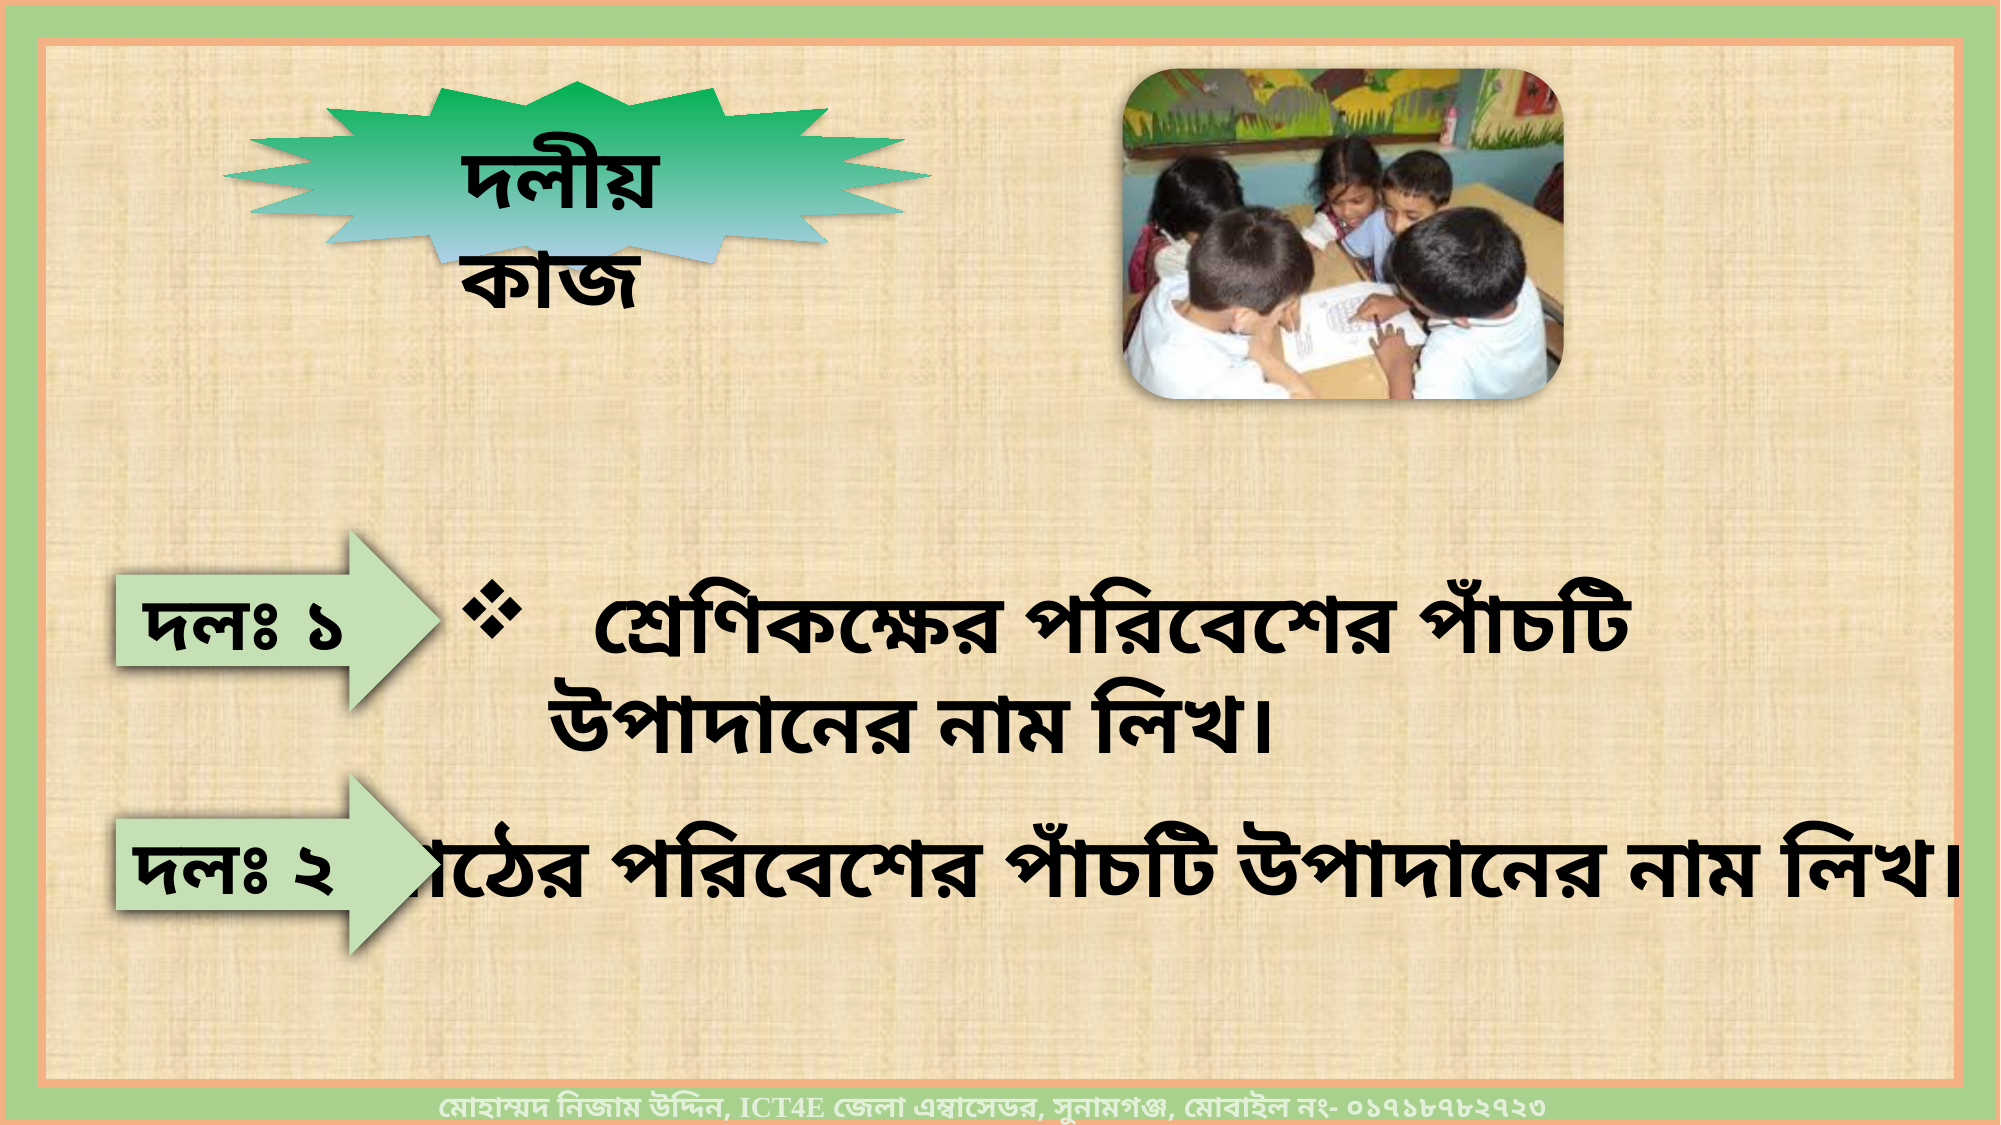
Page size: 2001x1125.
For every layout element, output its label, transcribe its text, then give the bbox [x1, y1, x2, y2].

picture [1122, 68, 1564, 399]
text_box দলীয় কাজ [356, 117, 766, 333]
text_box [115, 772, 1787, 956]
text_box [223, 79, 932, 244]
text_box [115, 528, 1939, 712]
